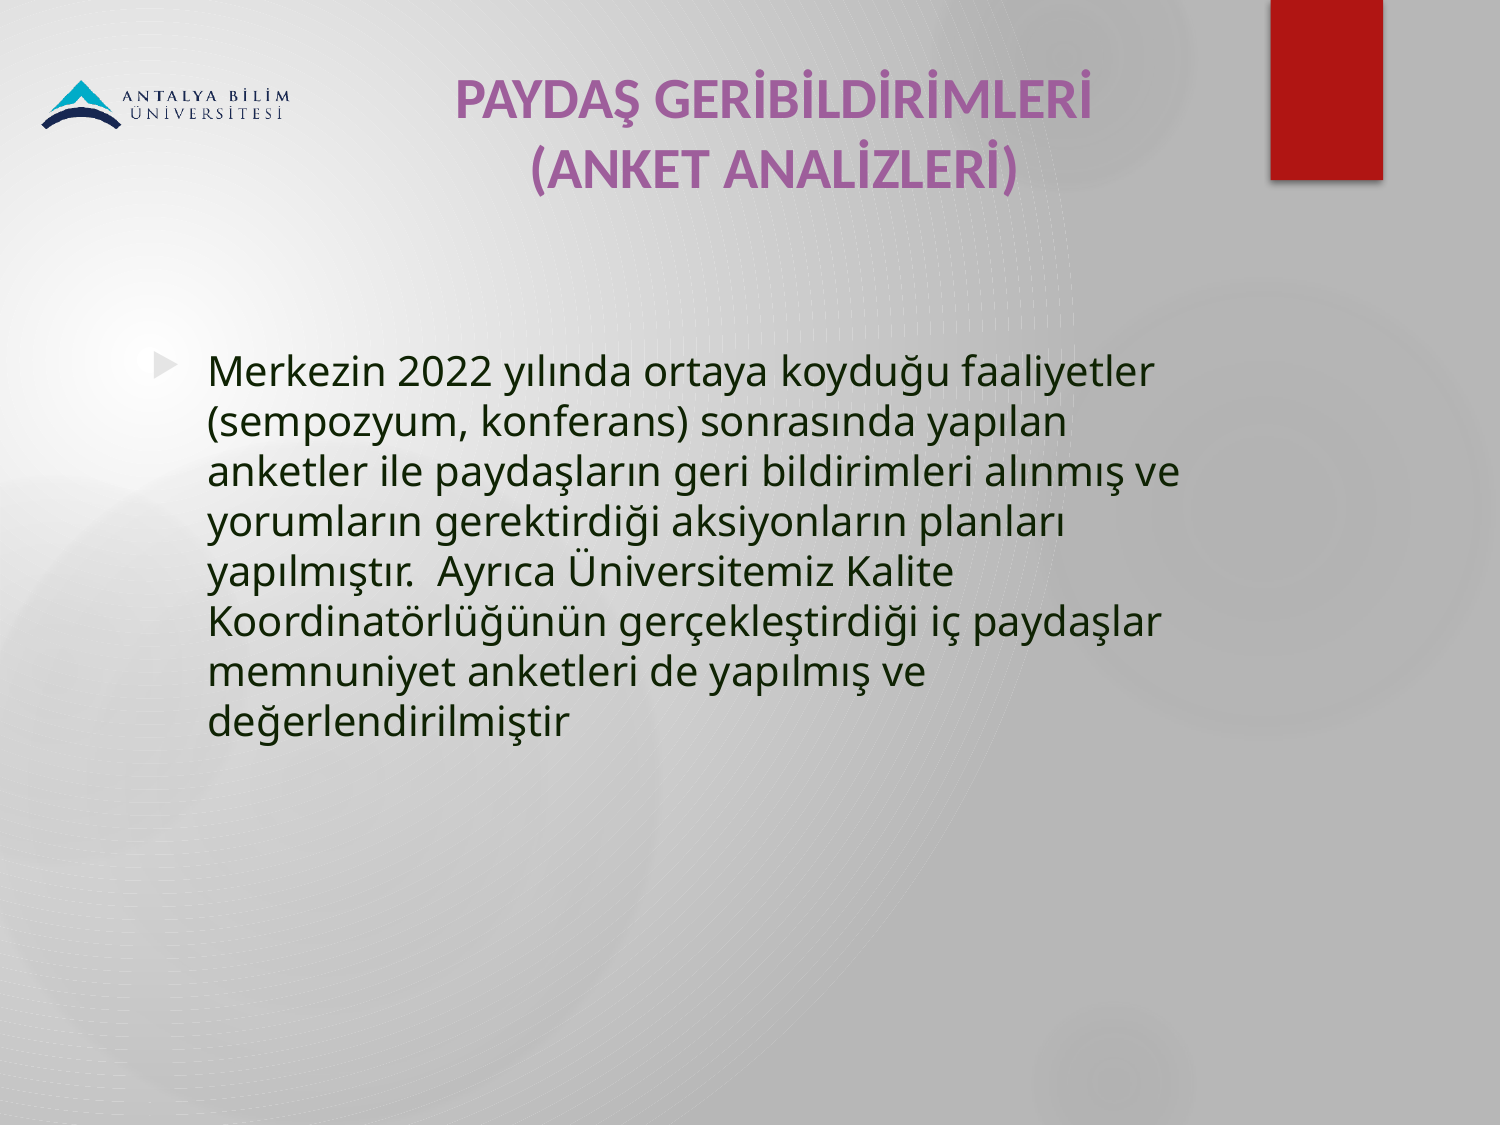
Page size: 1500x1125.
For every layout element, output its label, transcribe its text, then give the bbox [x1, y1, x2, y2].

picture [40, 77, 290, 132]
text_box PAYDAŞ GERİBİLDİRİMLERİ (ANKET ANALİZLERİ) [325, 52, 1224, 208]
list Merkezin 2022 yılında ortaya koyduğu faaliyetler (sempozyum, konferans) sonrasında yapılan anketler ile paydaşların geri bildirimleri alınmış ve yorumların gerektirdiği aksiyonların planları yapılmıştır. Ayrıca Üniversitemiz Kalite Koordinatörlüğünün gerçekleştirdiği iç paydaşlar memnuniyet anketleri de yapılmış ve değerlendirilmiştir [135, 336, 1237, 1025]
